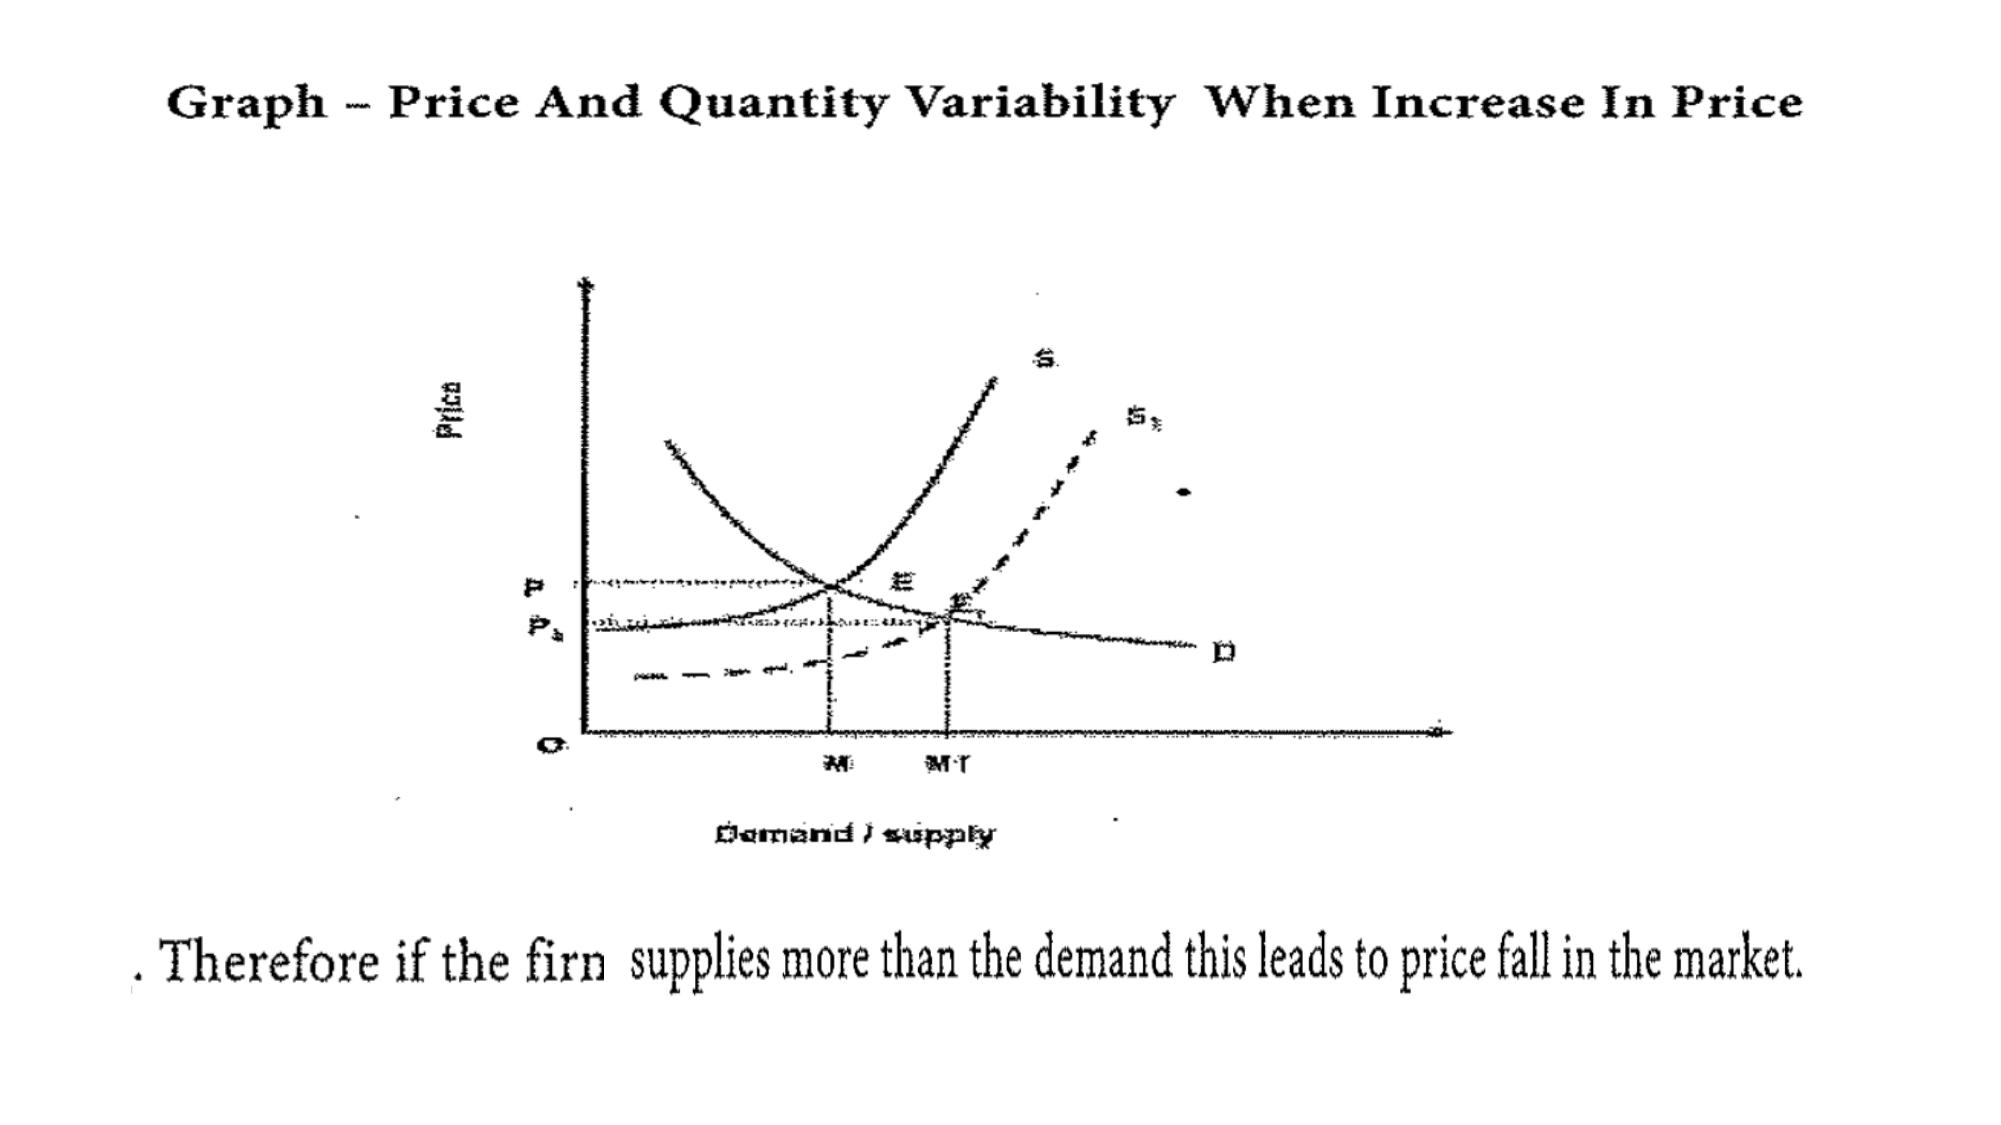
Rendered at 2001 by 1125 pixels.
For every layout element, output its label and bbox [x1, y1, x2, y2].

picture [80, 22, 1851, 858]
picture [131, 916, 1815, 1017]
